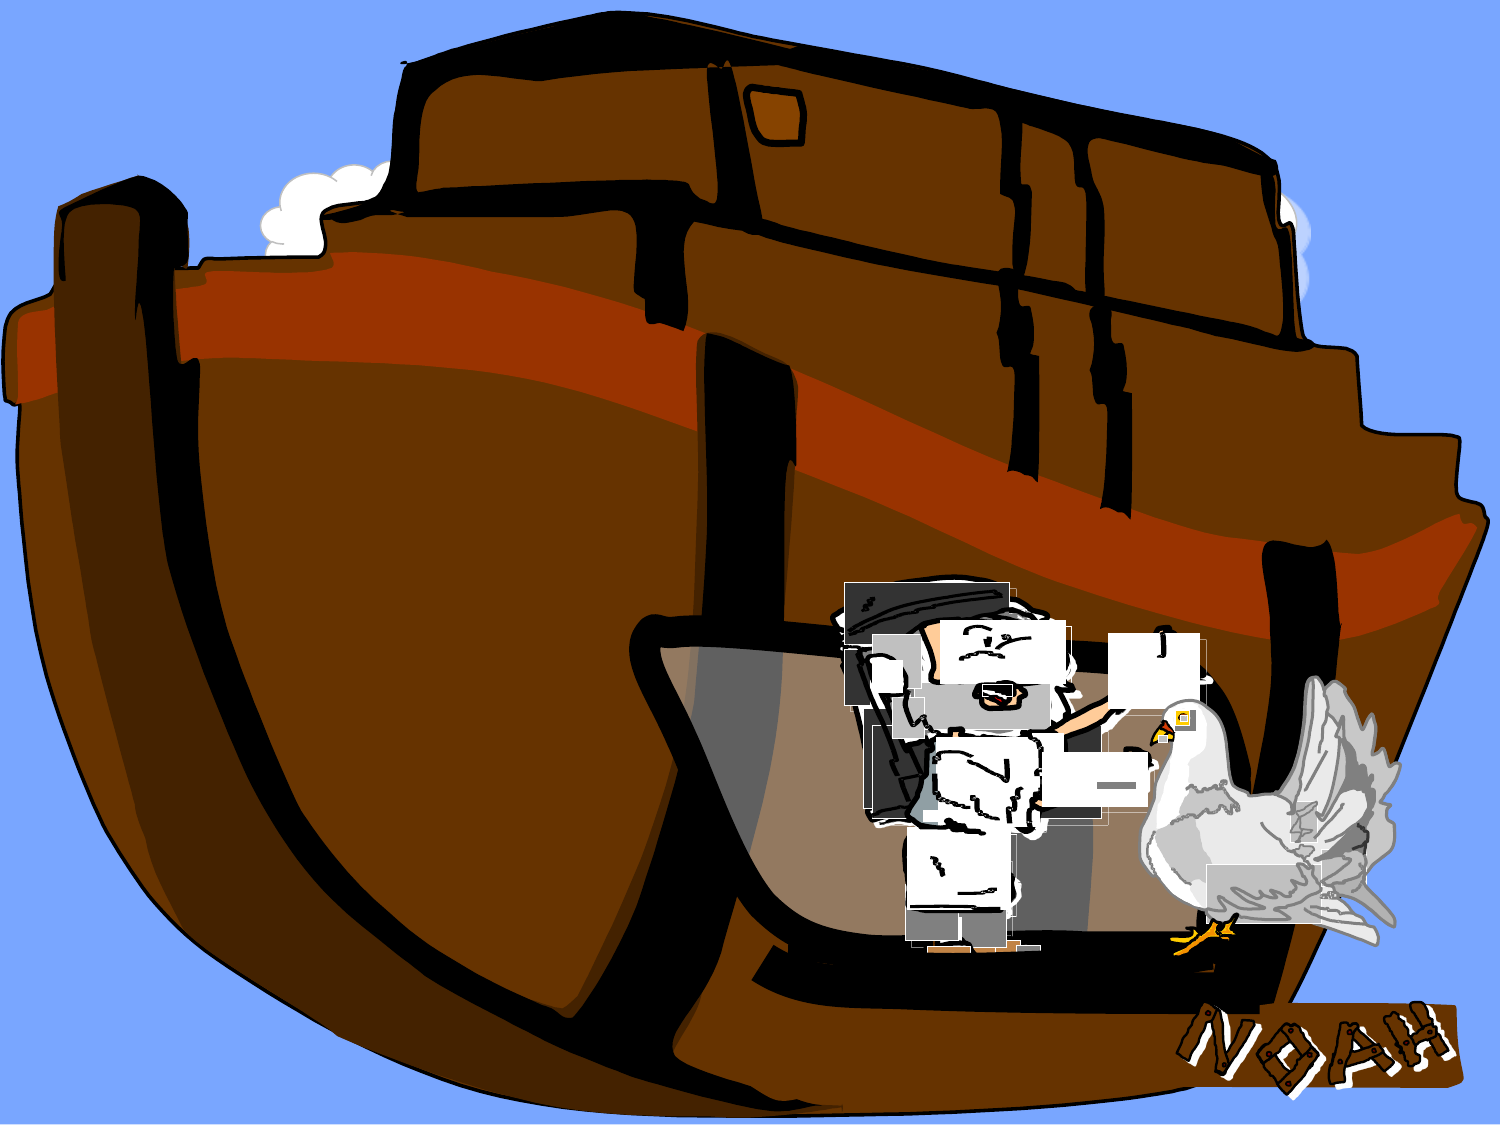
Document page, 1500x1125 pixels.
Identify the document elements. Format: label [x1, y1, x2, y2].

text_box [712, 949, 1478, 1125]
picture [1174, 999, 1451, 1097]
picture [0, 0, 1500, 1125]
